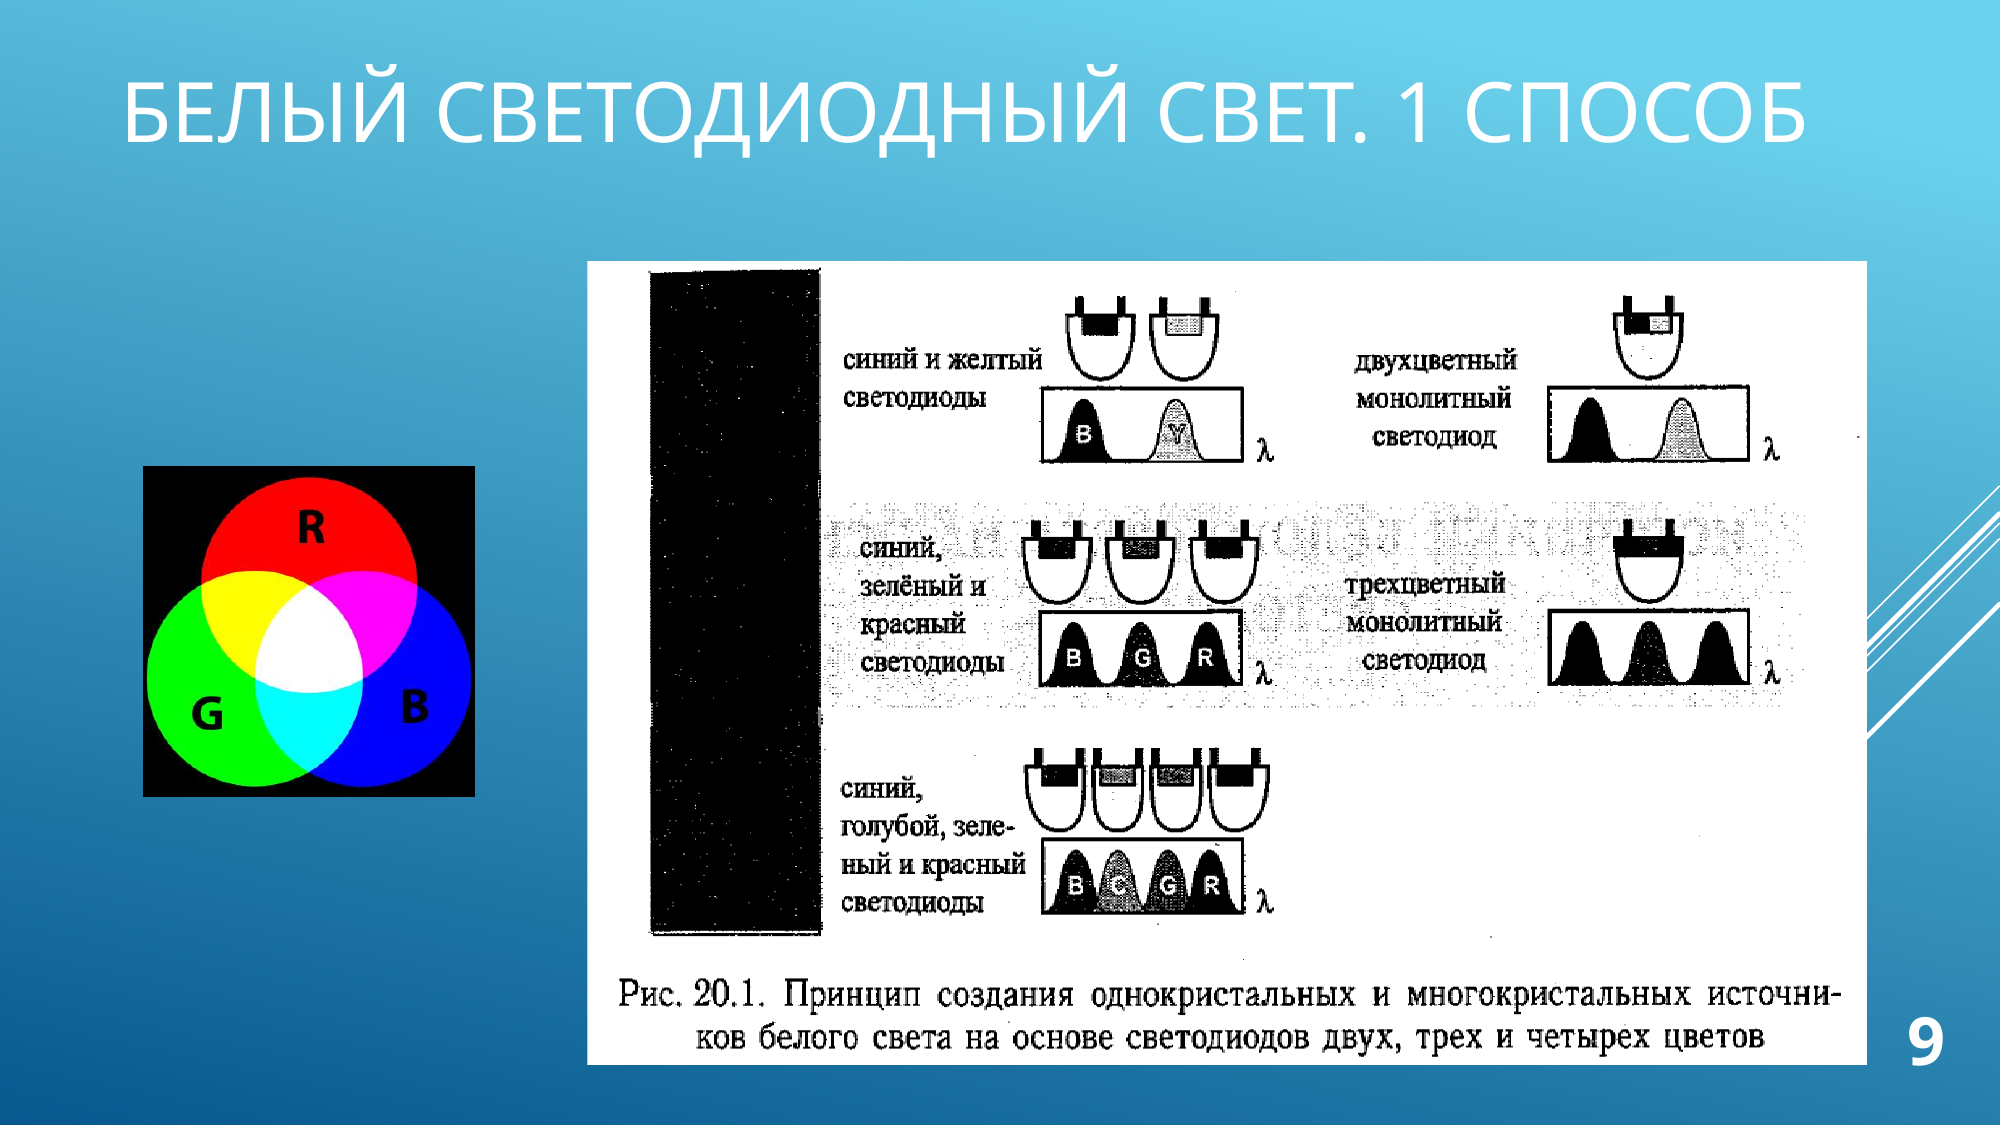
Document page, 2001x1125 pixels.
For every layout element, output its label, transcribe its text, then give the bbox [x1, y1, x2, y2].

picture [586, 260, 1868, 1066]
picture [143, 465, 475, 797]
title Белый светодиодный свет. 1 способ [105, 38, 1959, 180]
slide_number 9 [1773, 986, 1961, 1097]
